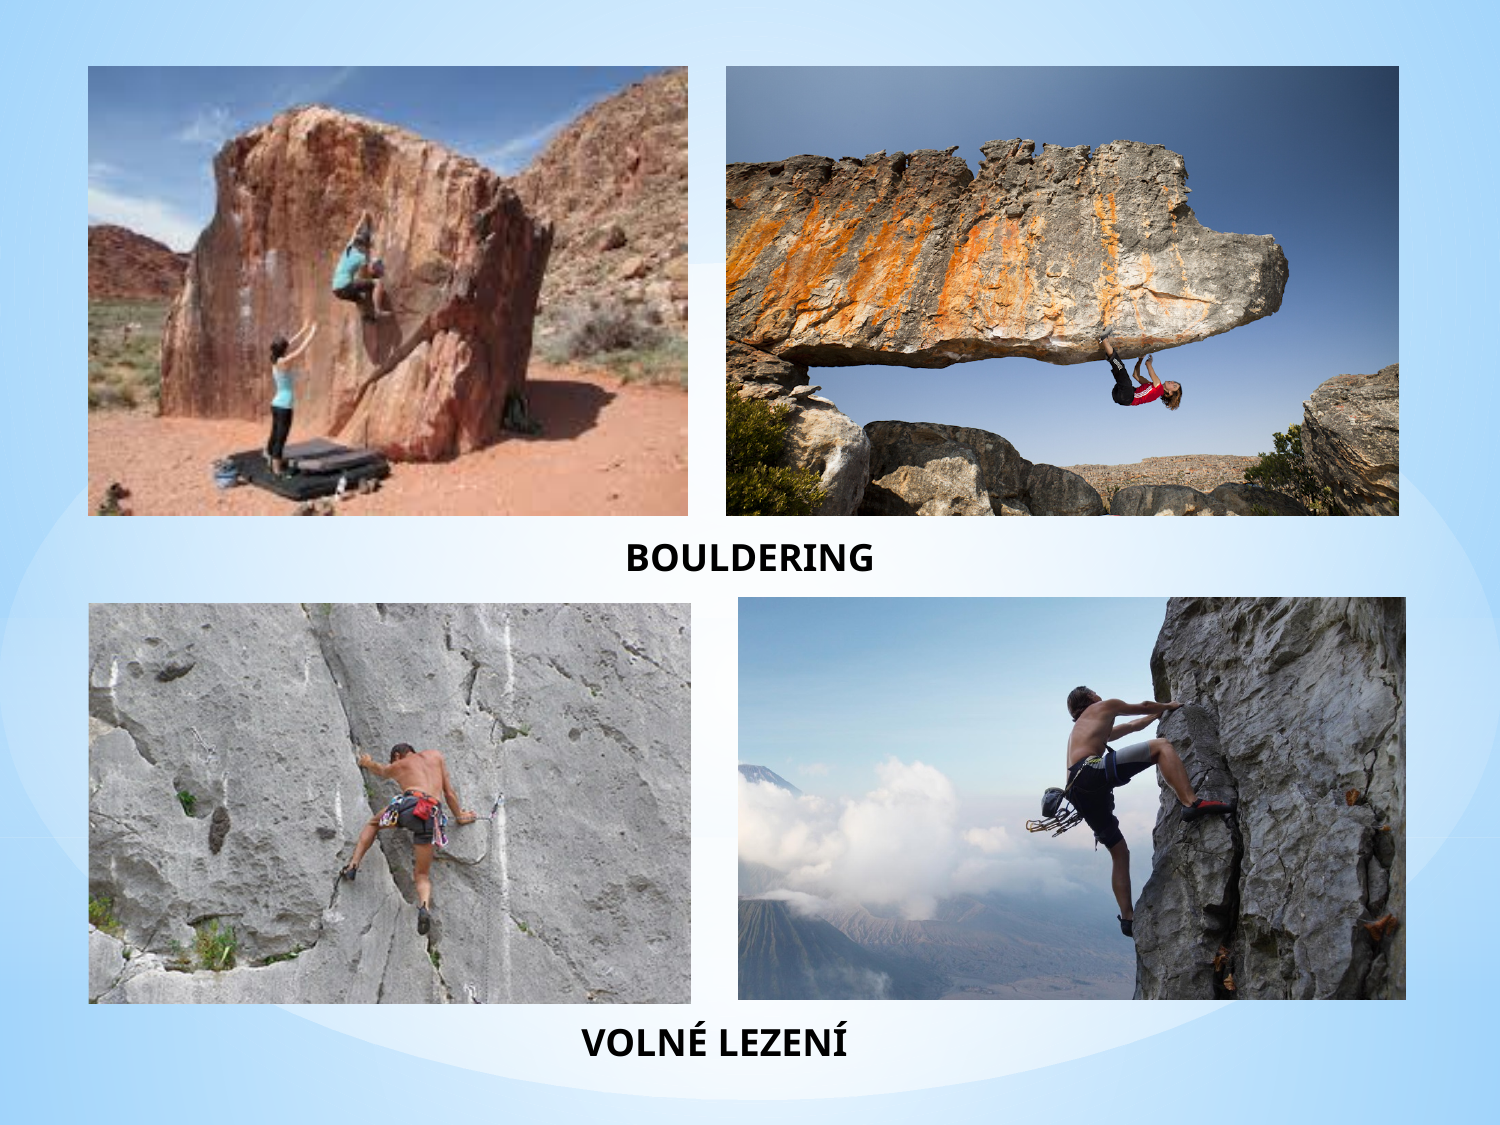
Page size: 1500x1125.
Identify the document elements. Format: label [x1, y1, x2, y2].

text_box [88, 66, 1400, 588]
text_box [88, 597, 1407, 1073]
